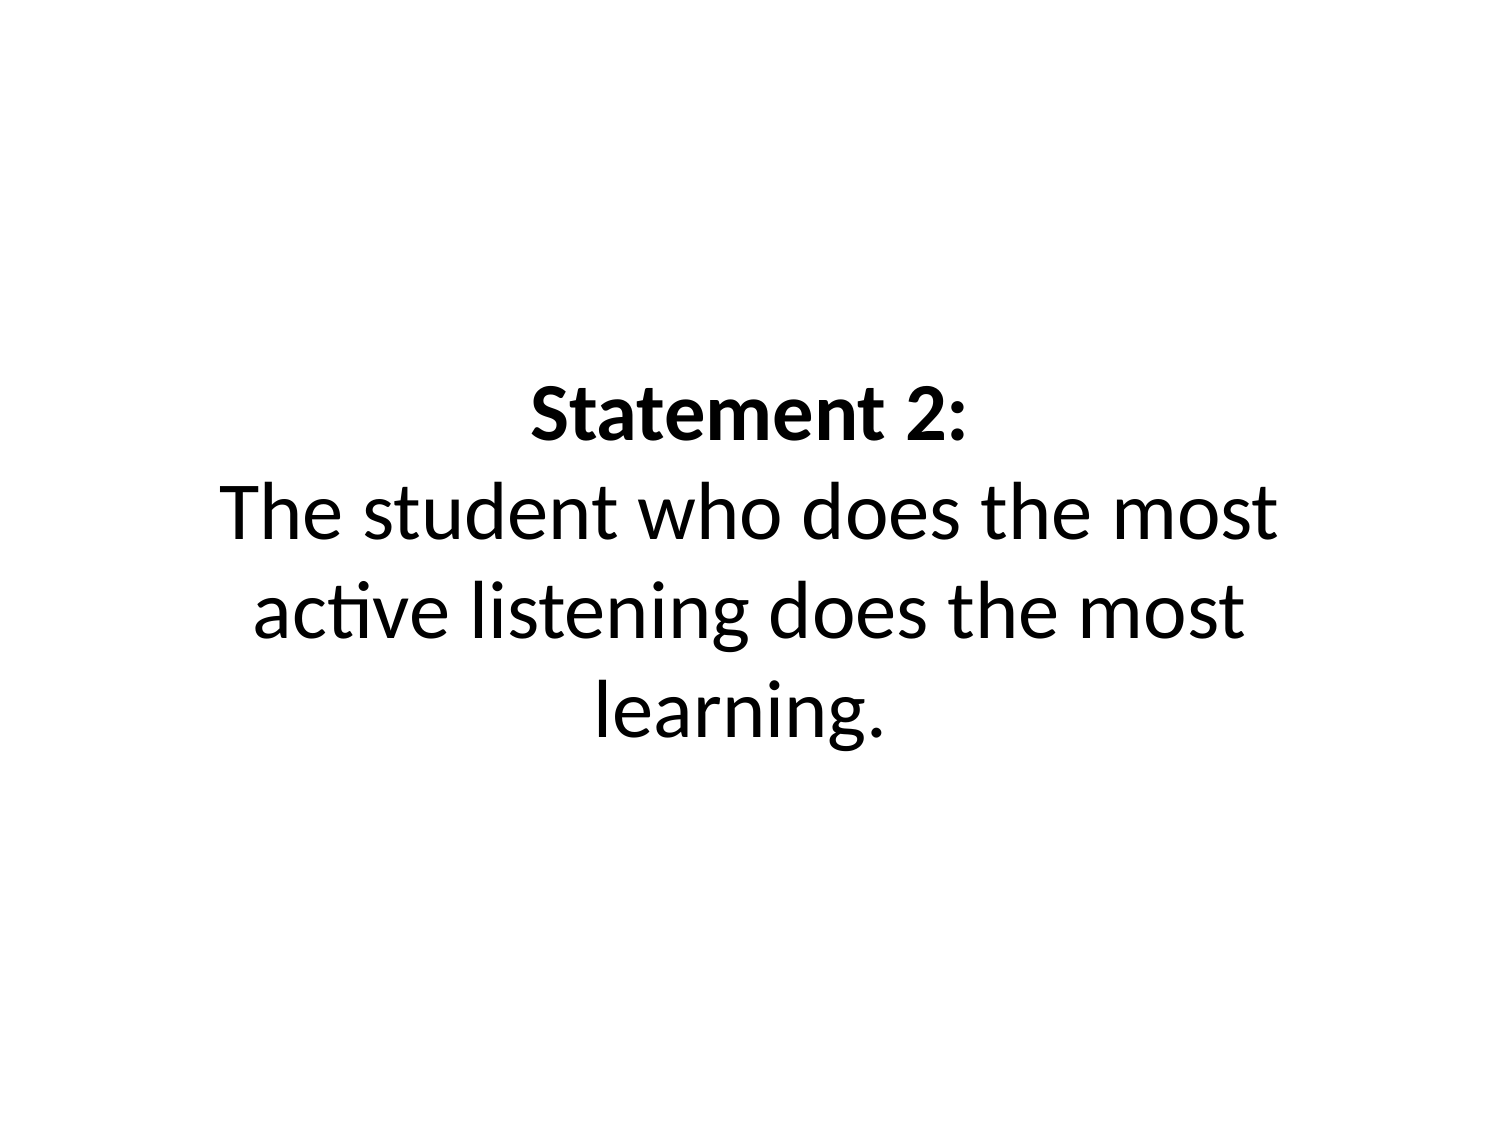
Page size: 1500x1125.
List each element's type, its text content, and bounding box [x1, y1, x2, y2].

title Statement 2: The student who does the most active listening does the most learning. [112, 349, 1388, 763]
